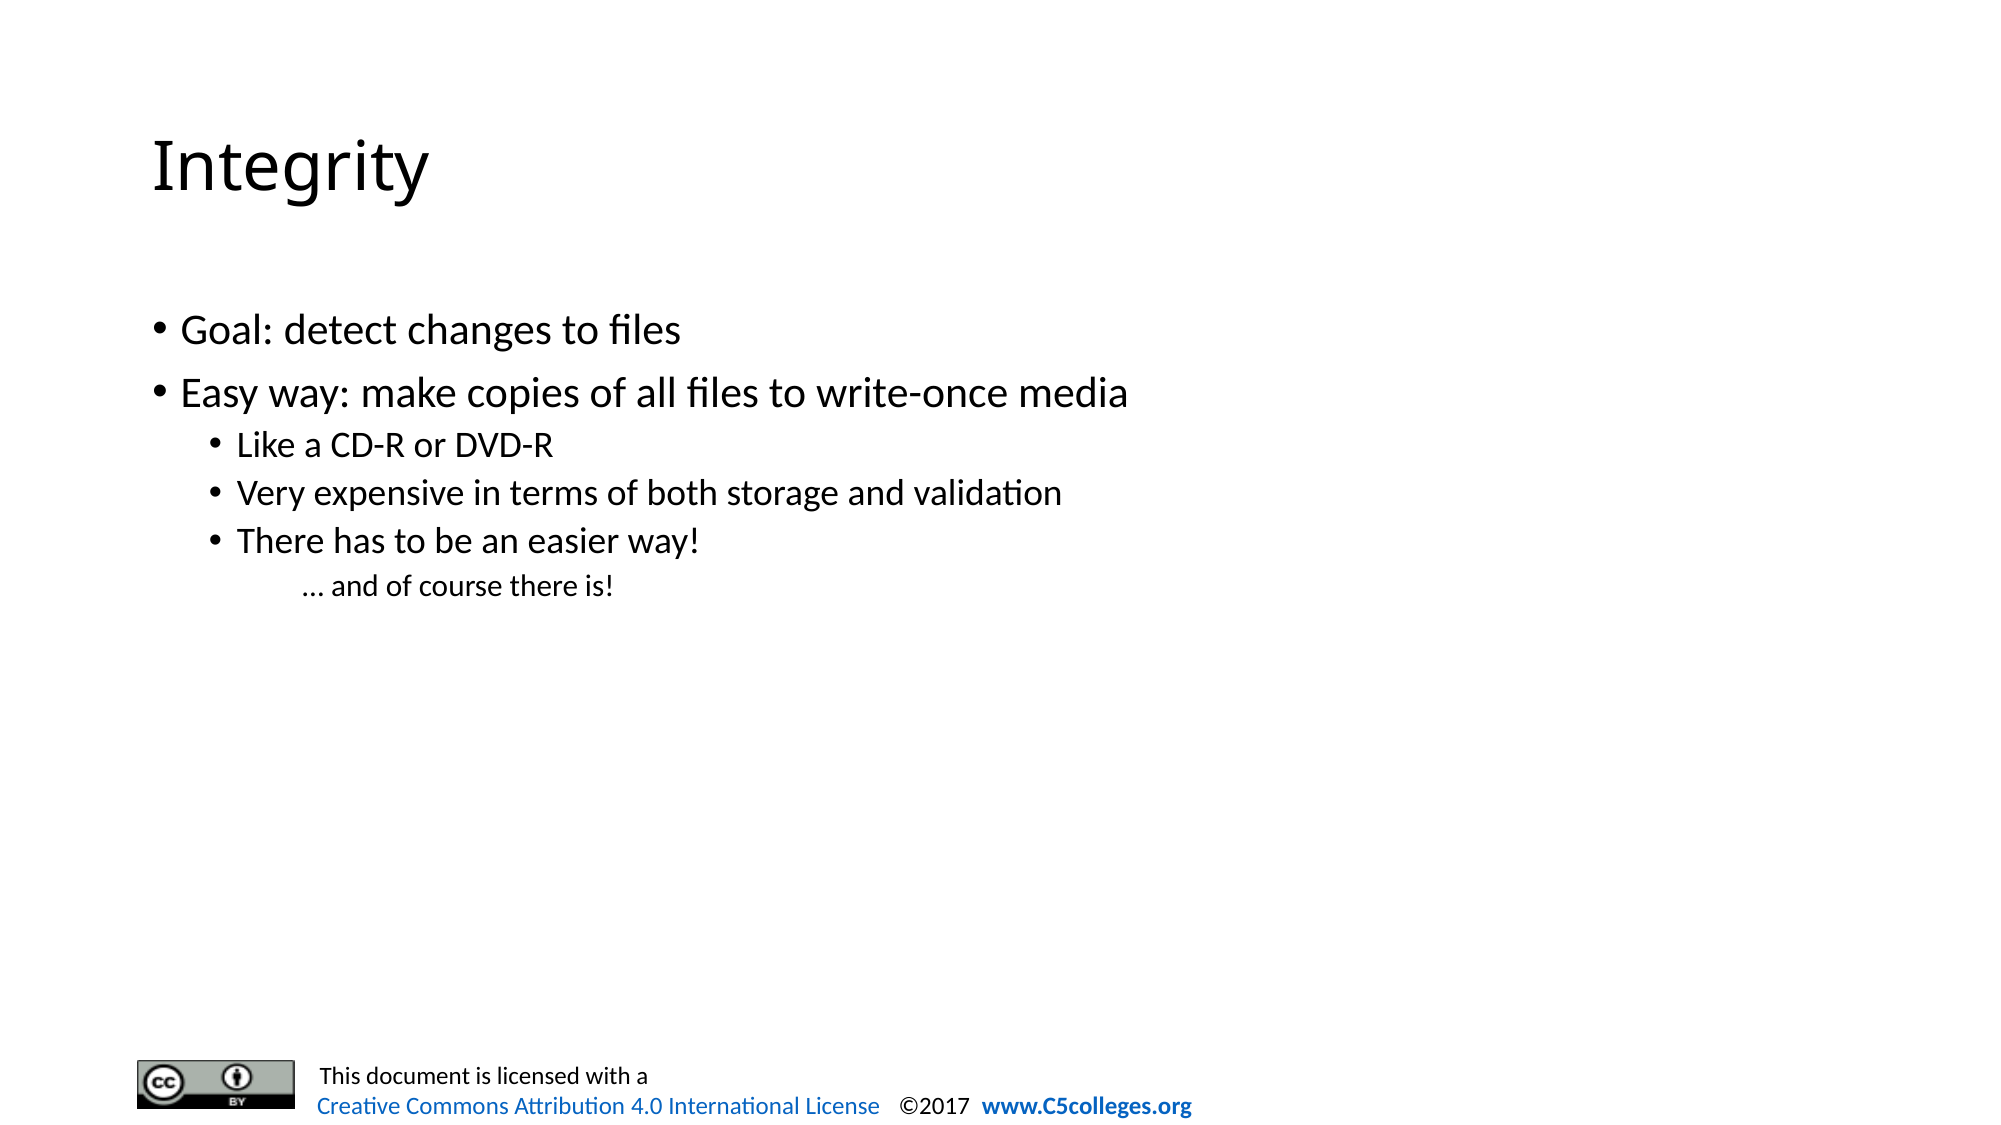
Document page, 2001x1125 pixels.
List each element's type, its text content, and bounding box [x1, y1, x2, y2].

picture [137, 1060, 295, 1109]
title Integrity [137, 59, 1863, 278]
list Goal: detect changes to files Easy way: make copies of all files to write-once media Like a CD-R or DVD-R Very expensive in terms of both storage and validation There has to be an easier way! … and of course there is! [137, 299, 1863, 1014]
